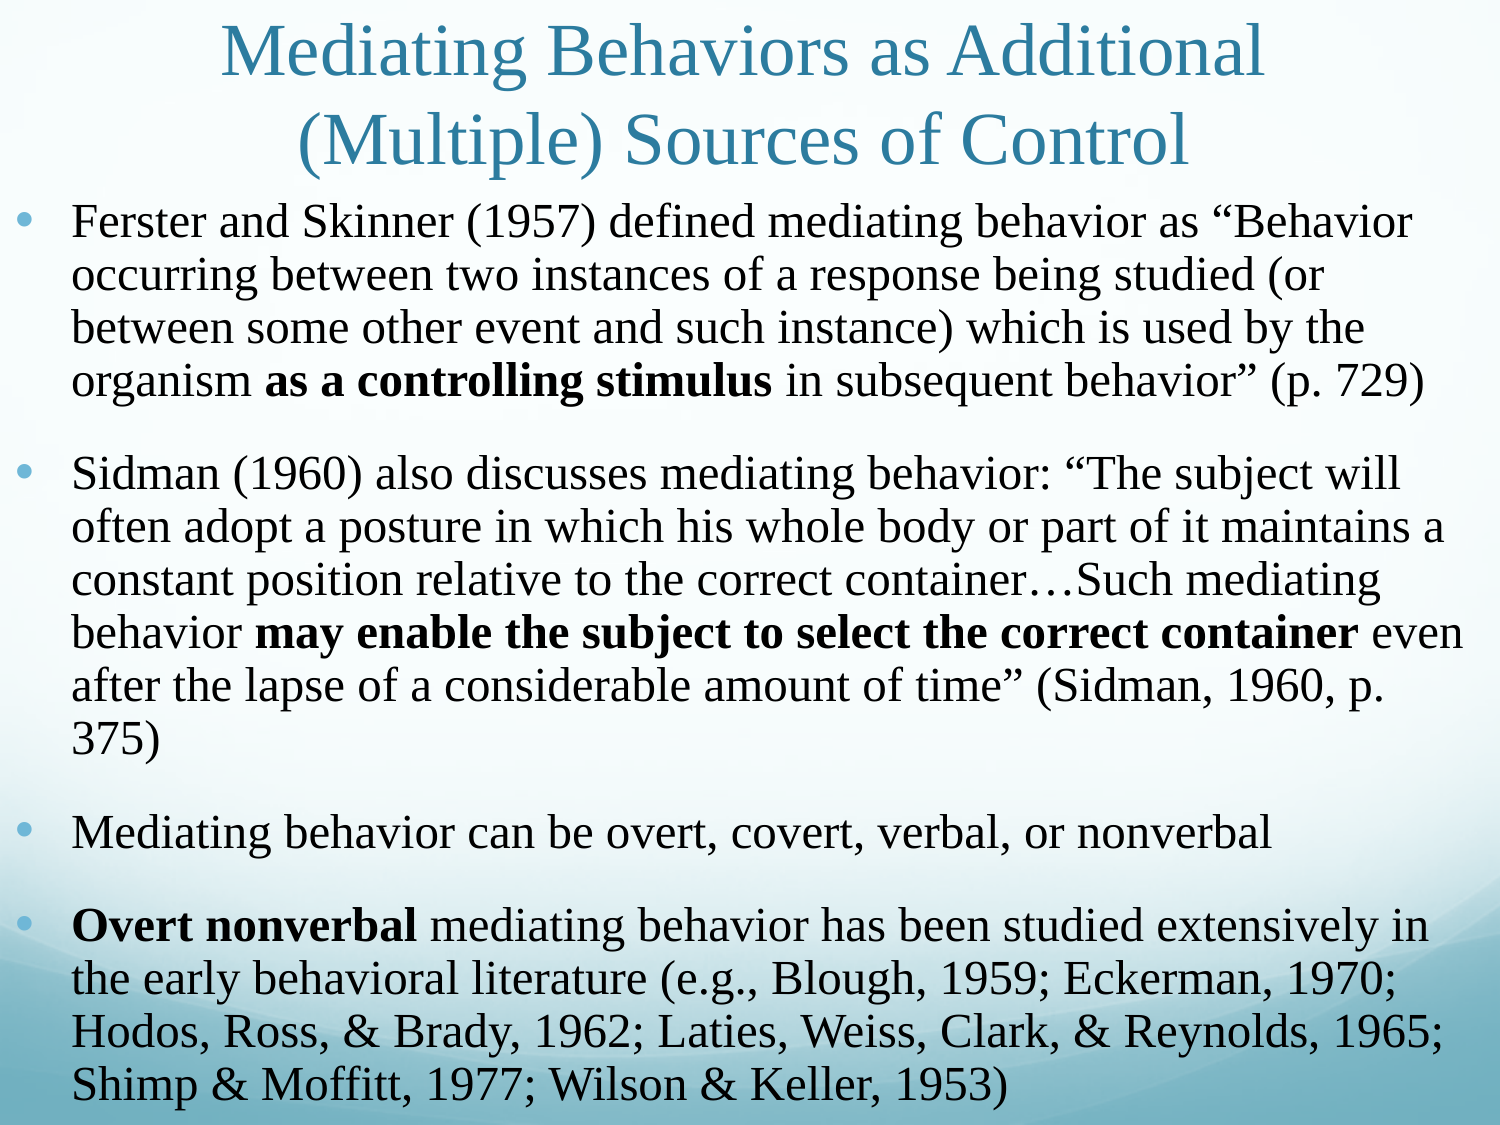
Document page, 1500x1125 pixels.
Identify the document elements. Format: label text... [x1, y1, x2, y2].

list Ferster and Skinner (1957) defined mediating behavior as “Behavior occurring between two instances of a response being studied (or between some other event and such instance) which is used by the organism as a controlling stimulus in subsequent behavior” (p. 729) Sidman (1960) also discusses mediating behavior: “The subject will often adopt a posture in which his whole body or part of it maintains a constant position relative to the correct container…Such mediating behavior may enable the subject to select the correct container even after the lapse of a considerable amount of time” (Sidman, 1960, p. 375) Mediating behavior can be overt, covert, verbal, or nonverbal Overt nonverbal mediating behavior has been studied extensively in the early behavioral literature (e.g., Blough, 1959; Eckerman, 1970; Hodos, Ross, & Brady, 1962; Laties, Weiss, Clark, & Reynolds, 1965; Shimp & Moffitt, 1977; Wilson & Keller, 1953) [0, 187, 1500, 1125]
title Mediating Behaviors as Additional (Multiple) Sources of Control [125, 0, 1363, 187]
